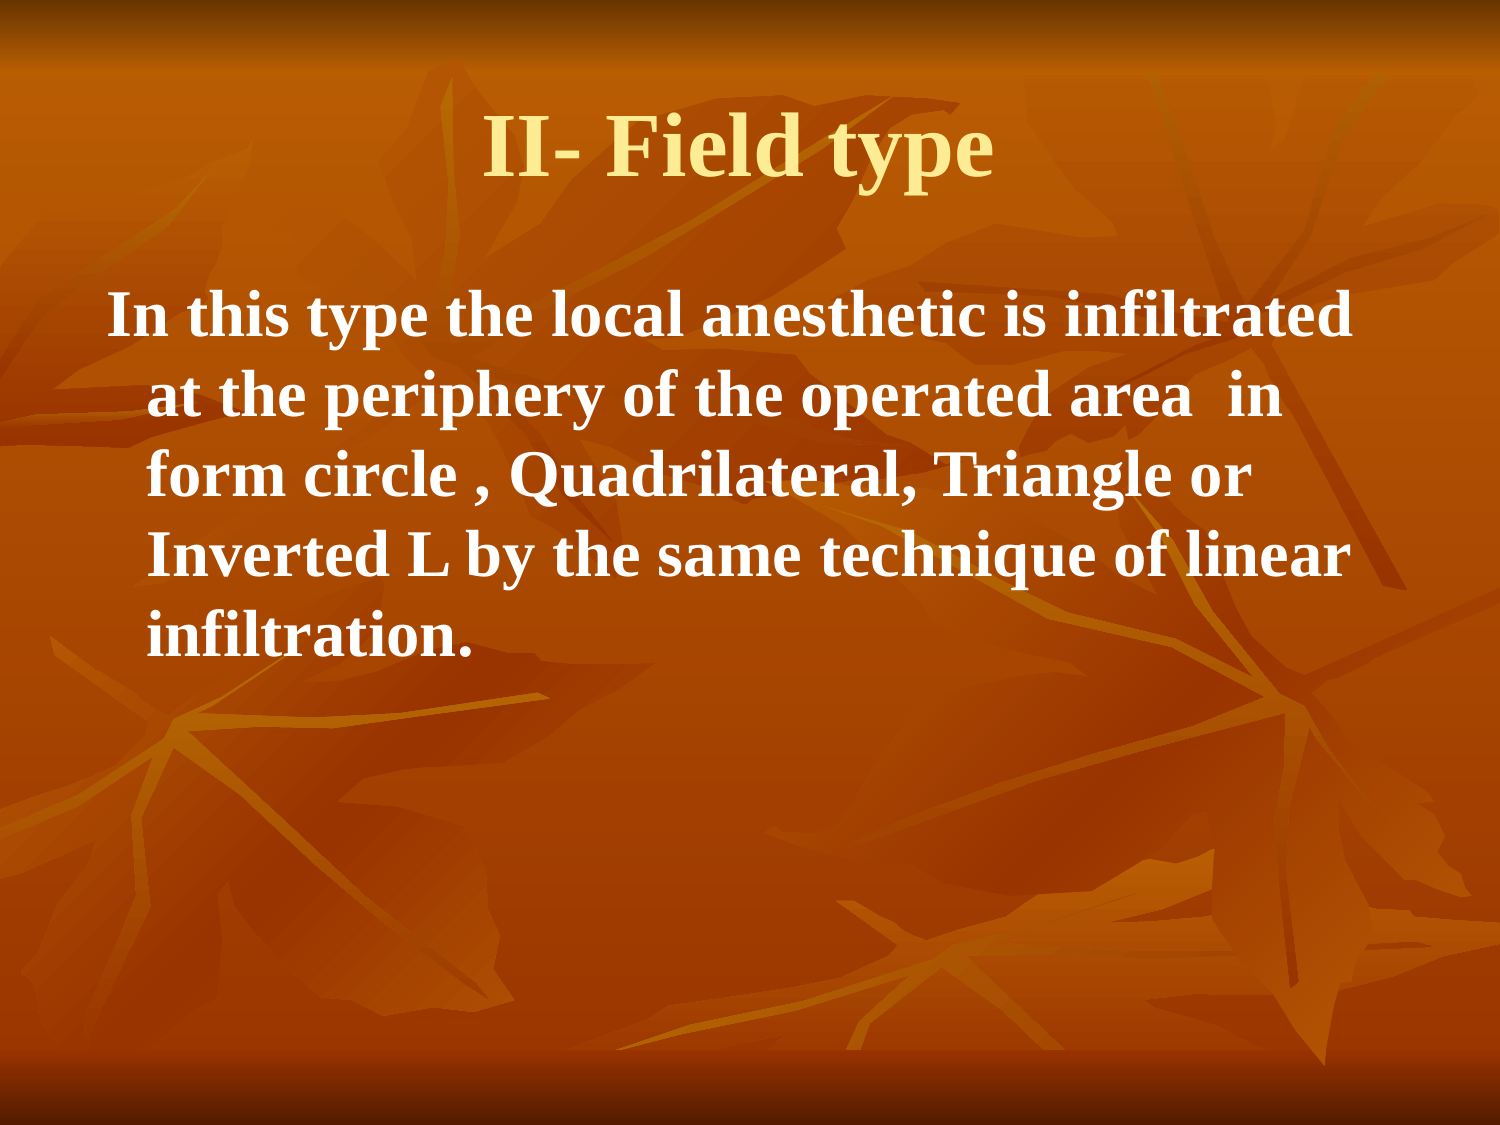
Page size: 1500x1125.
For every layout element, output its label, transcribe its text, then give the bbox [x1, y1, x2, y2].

title II- Field type [74, 45, 1426, 234]
list In this type the local anesthetic is infiltrated at the periphery of the operated area in form circle , Quadrilateral, Triangle or Inverted L by the same technique of linear infiltration. [74, 262, 1426, 1006]
